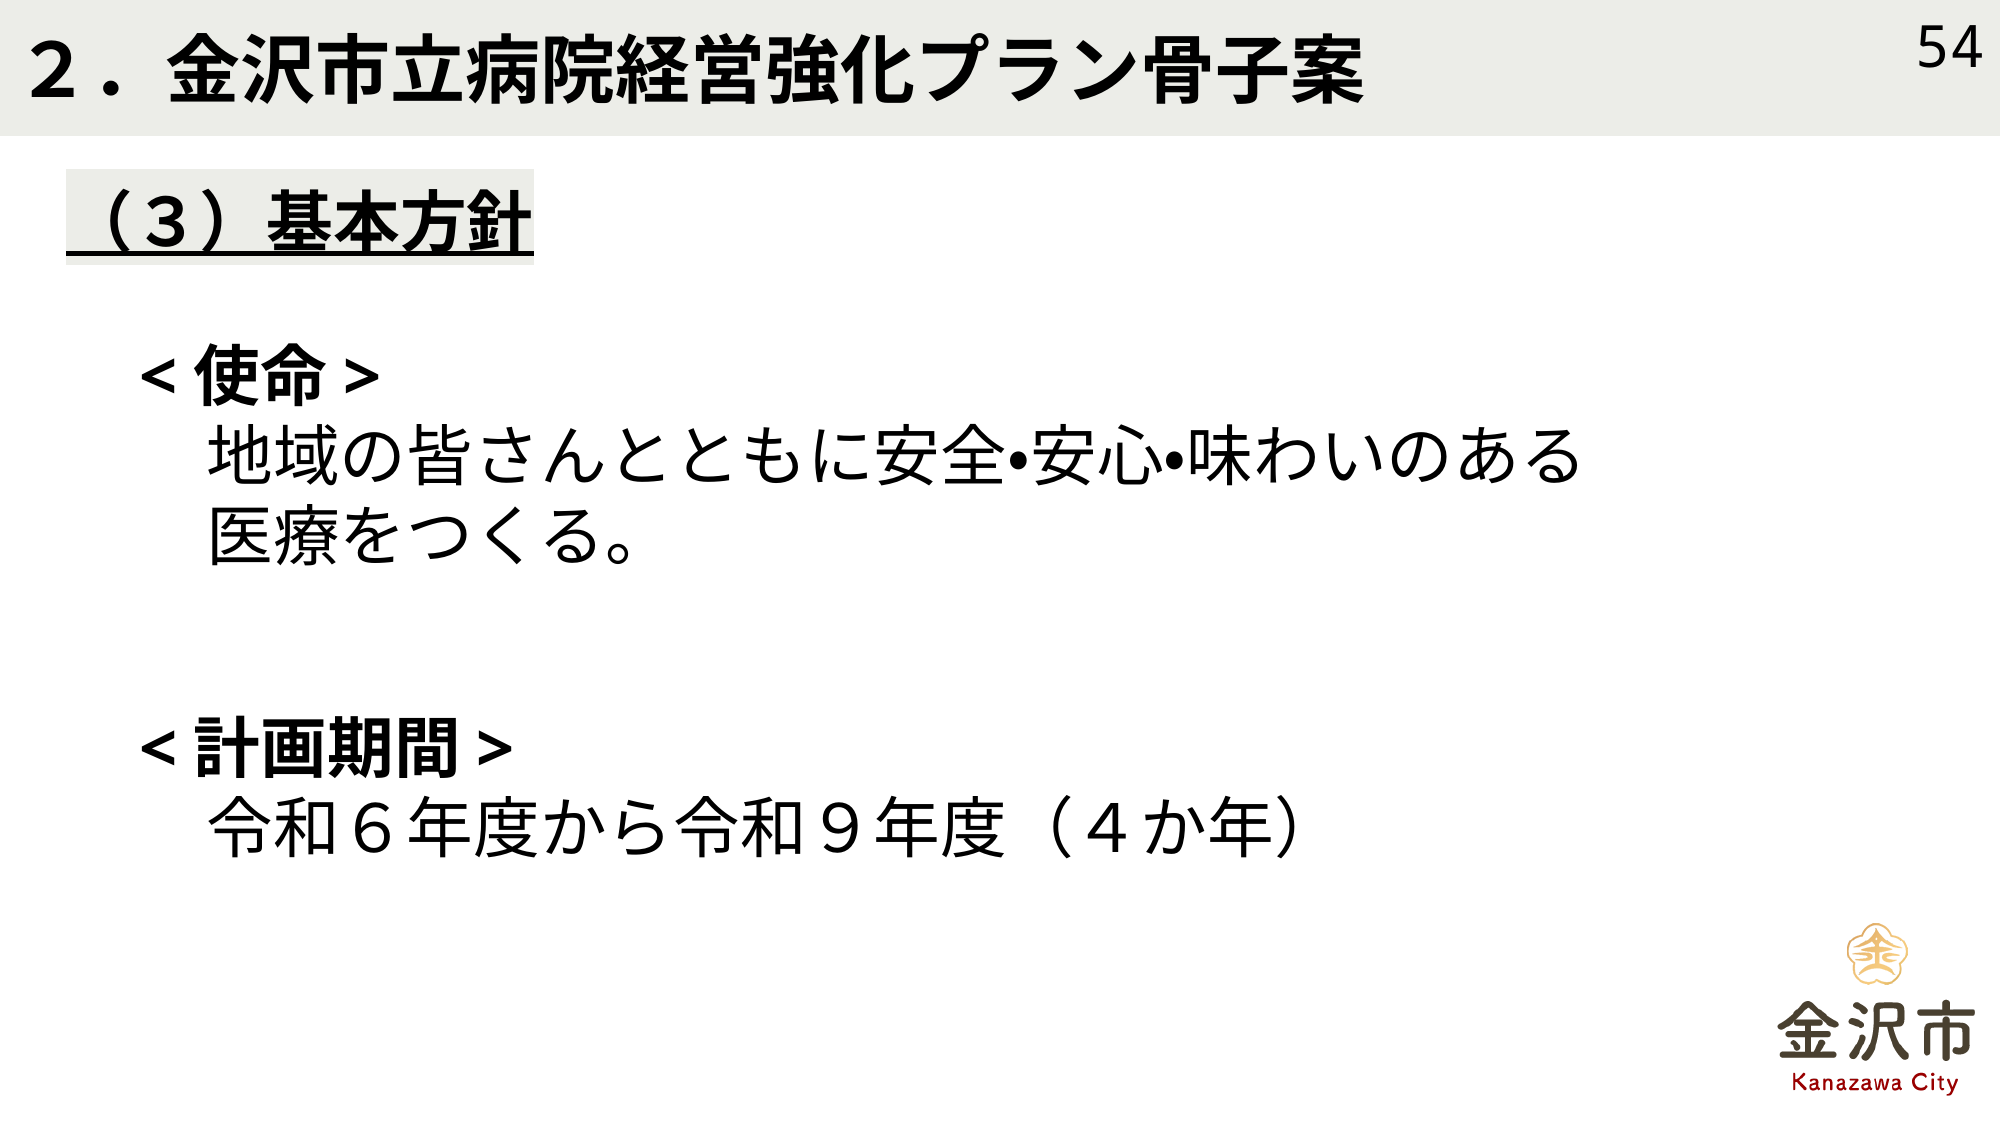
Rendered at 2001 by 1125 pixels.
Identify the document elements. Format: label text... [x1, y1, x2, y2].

title ２．金沢市立病院経営強化プラン骨子案 [0, 0, 2000, 136]
picture [1777, 923, 1975, 1096]
text_box <計画期間> 令和６年度から令和９年度（４か年） [124, 698, 1956, 874]
text_box <使命> 地域の皆さんとともに安全・安心・味わいのある 医療をつくる。 [124, 326, 1956, 582]
slide_number 54 [1511, 19, 2000, 79]
text_box （３）基本方針 [51, 172, 1977, 267]
